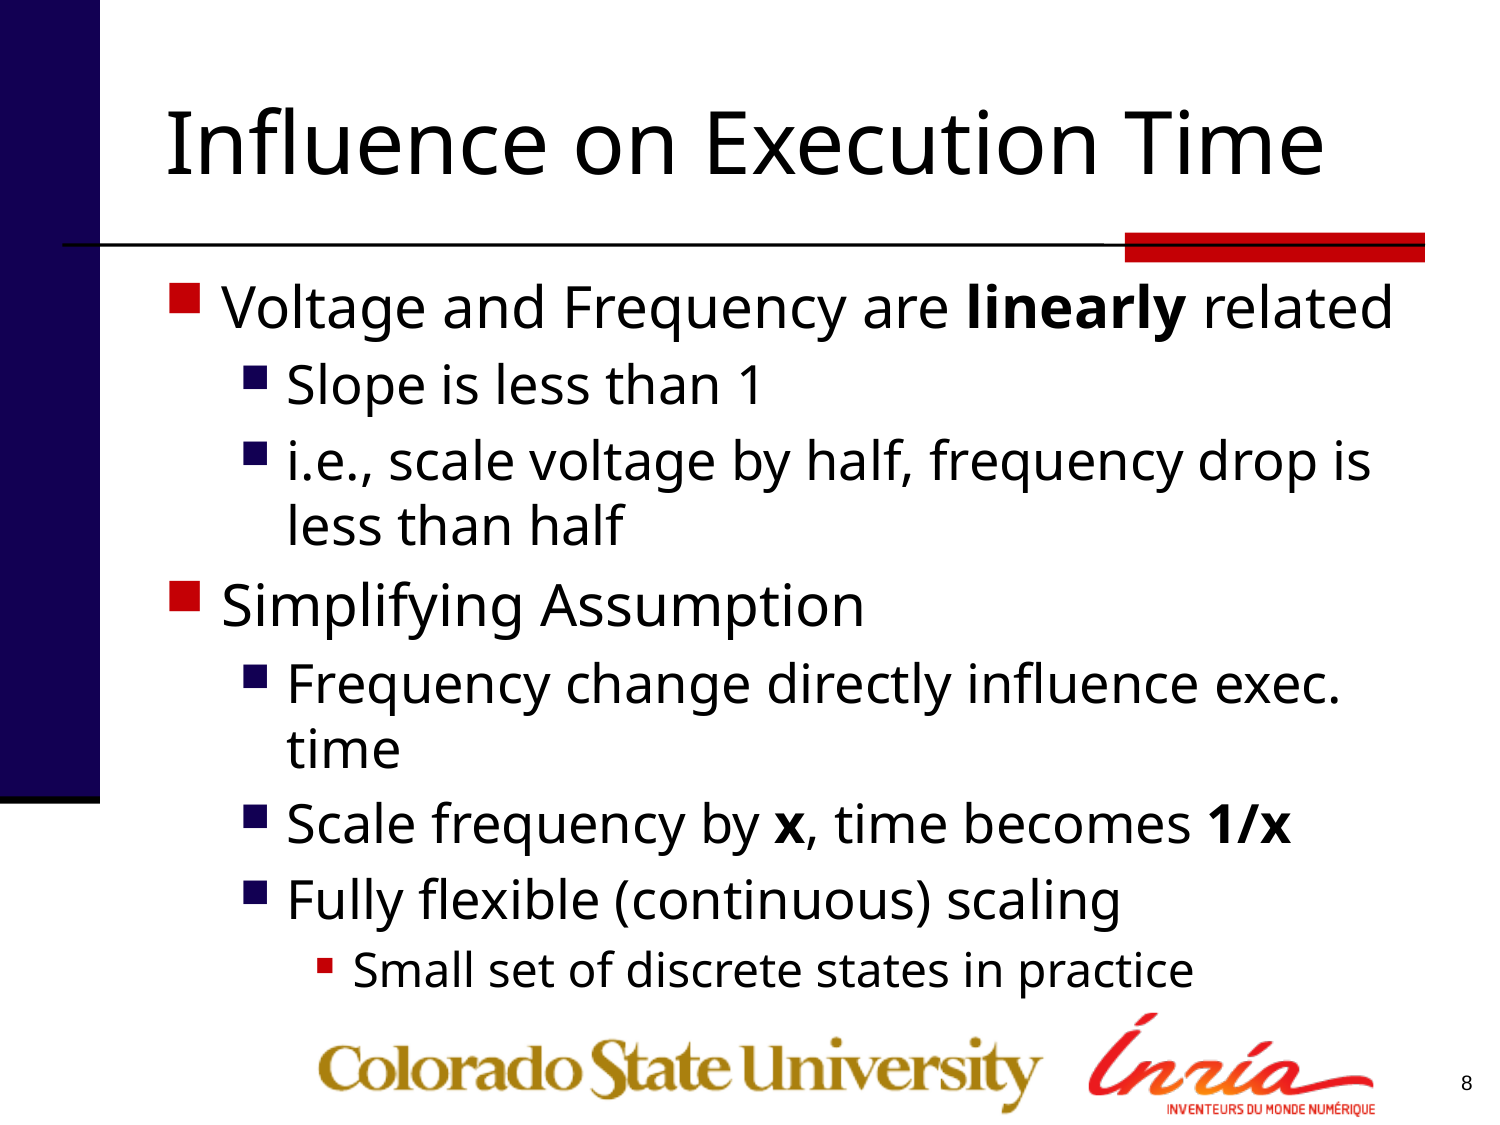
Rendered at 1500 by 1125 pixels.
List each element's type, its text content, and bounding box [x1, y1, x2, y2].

list Voltage and Frequency are linearly related Slope is less than 1 i.e., scale voltage by half, frequency drop is less than half Simplifying Assumption Frequency change directly influence exec. time Scale frequency by x, time becomes 1/x Fully flexible (continuous) scaling Small set of discrete states in practice [149, 262, 1426, 1006]
title Influence on Execution Time [149, 45, 1426, 234]
slide_number 8 [1174, 1062, 1488, 1101]
picture [302, 1025, 1065, 1125]
picture [1073, 1006, 1391, 1125]
